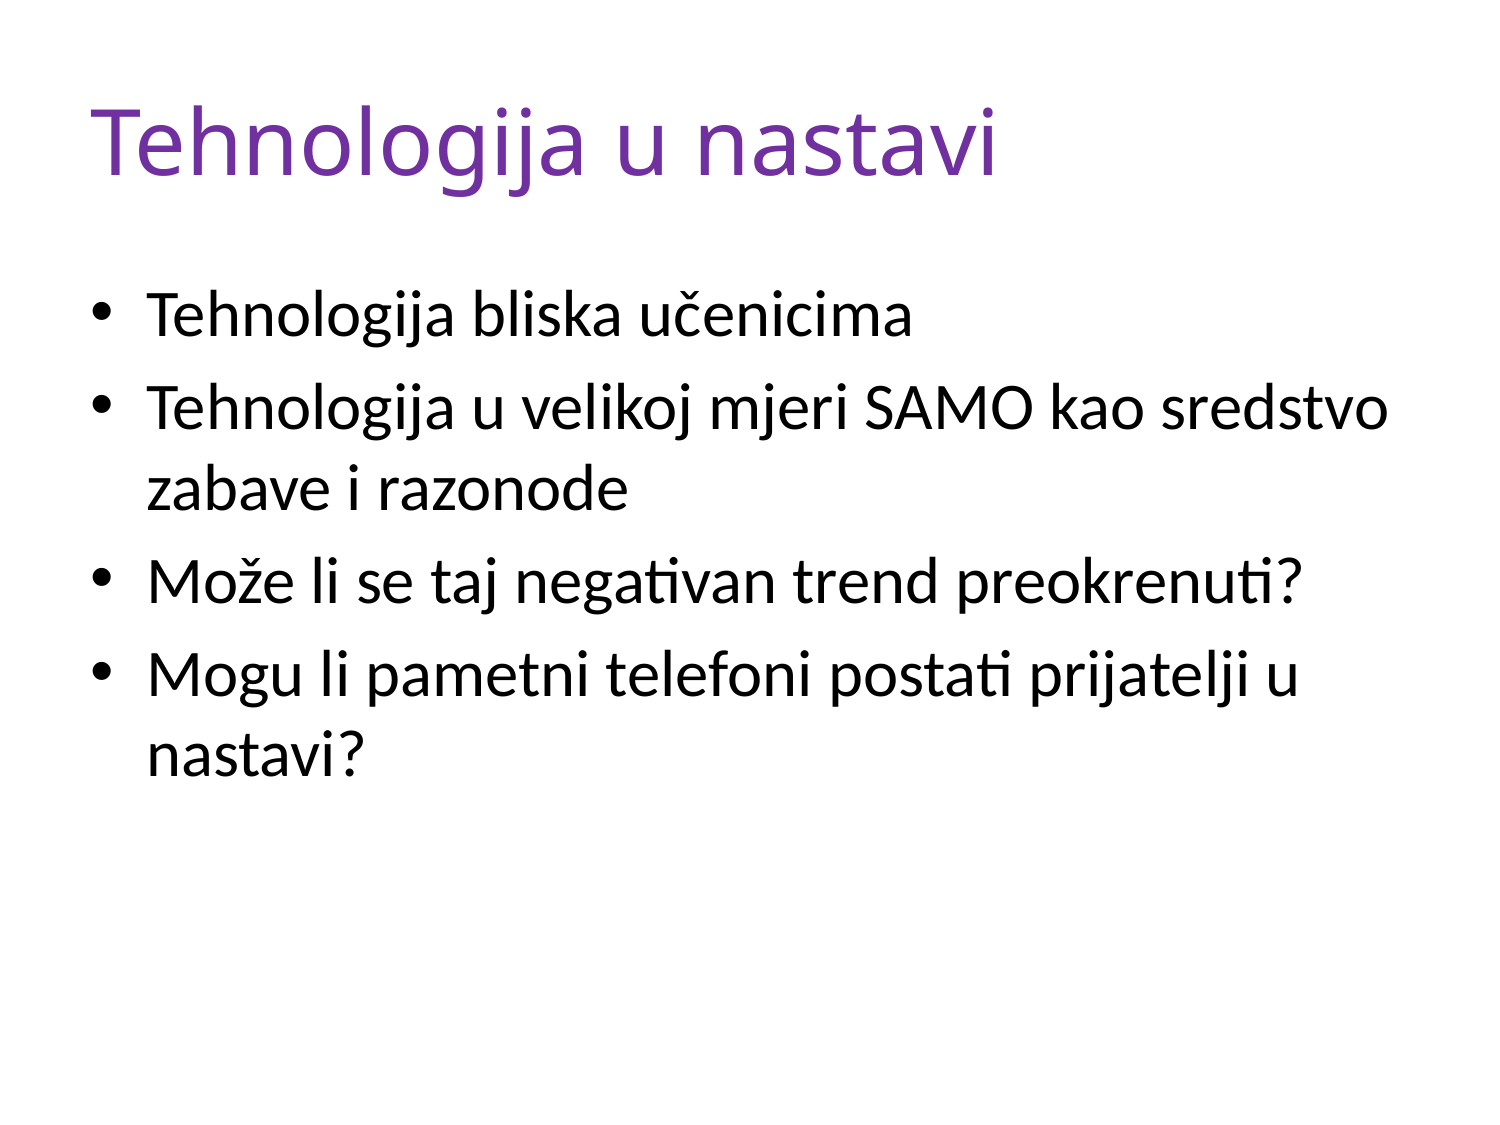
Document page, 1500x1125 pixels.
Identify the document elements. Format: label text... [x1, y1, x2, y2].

title Tehnologija u nastavi [75, 45, 1425, 233]
list Tehnologija bliska učenicima Tehnologija u velikoj mjeri SAMO kao sredstvo zabave i razonode Može li se taj negativan trend preokrenuti? Mogu li pametni telefoni postati prijatelji u nastavi? [75, 262, 1425, 1005]
